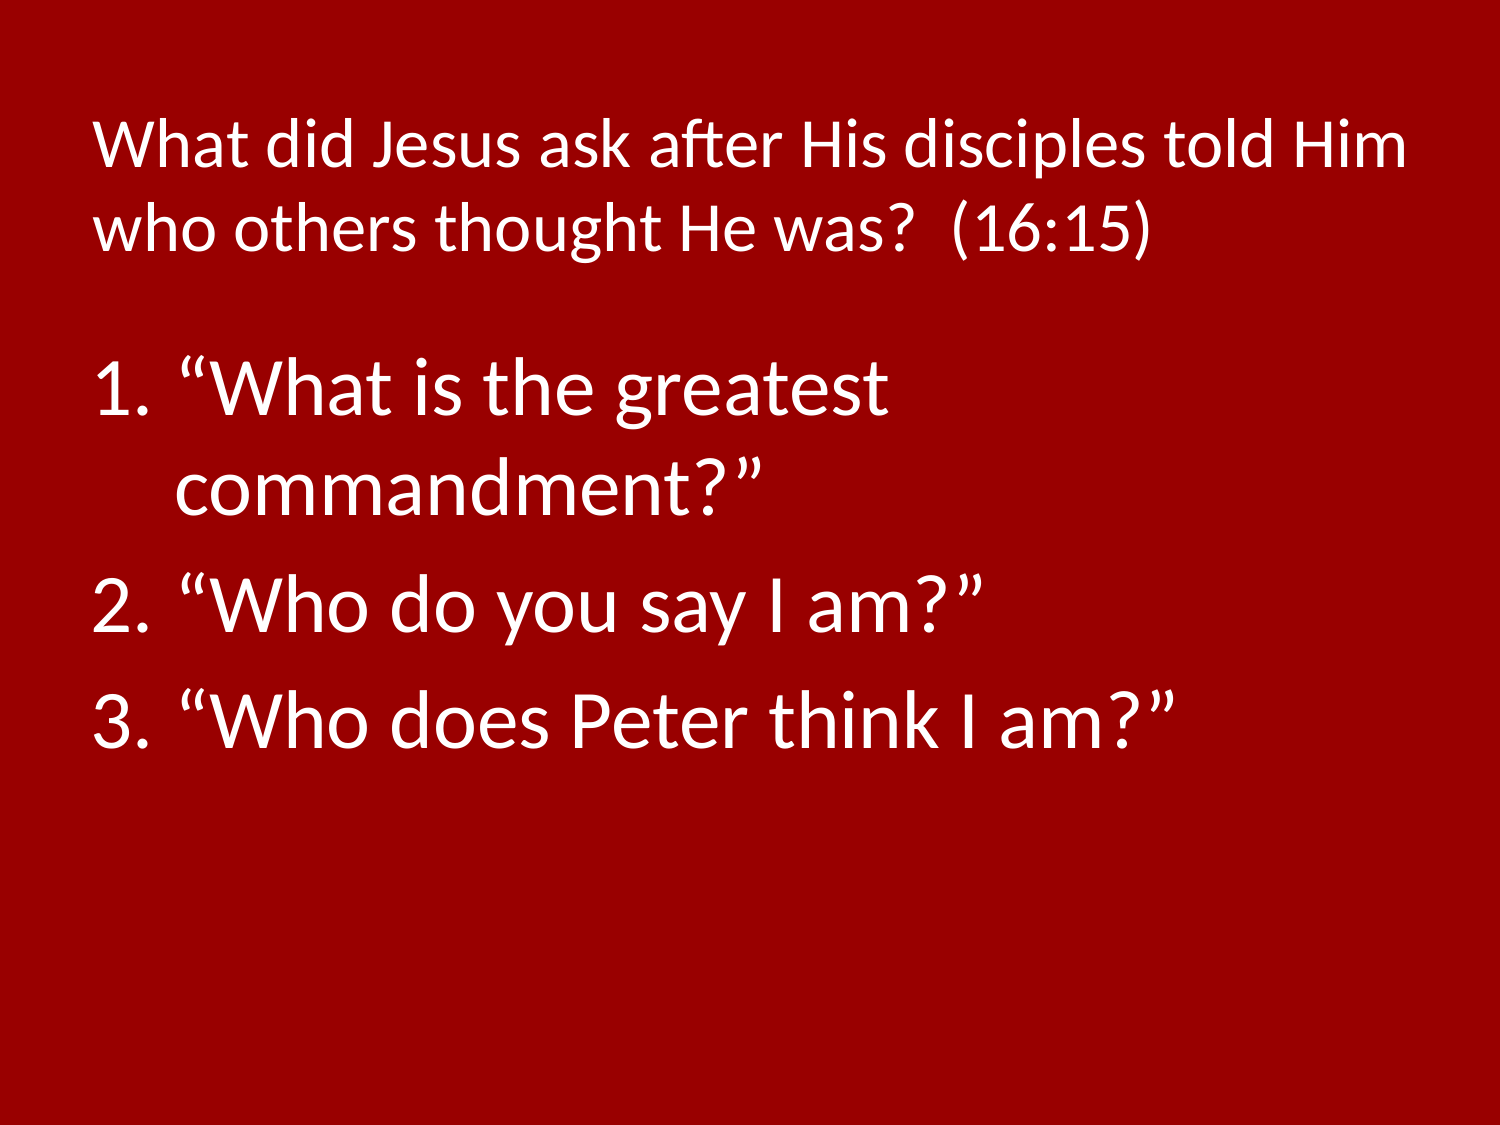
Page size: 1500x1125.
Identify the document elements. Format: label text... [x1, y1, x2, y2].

list “What is the greatest commandment?” “Who do you say I am?” “Who does Peter think I am?” [75, 324, 1425, 1005]
title What did Jesus ask after His disciples told Him who others thought He was? (16:15) [77, 87, 1428, 275]
